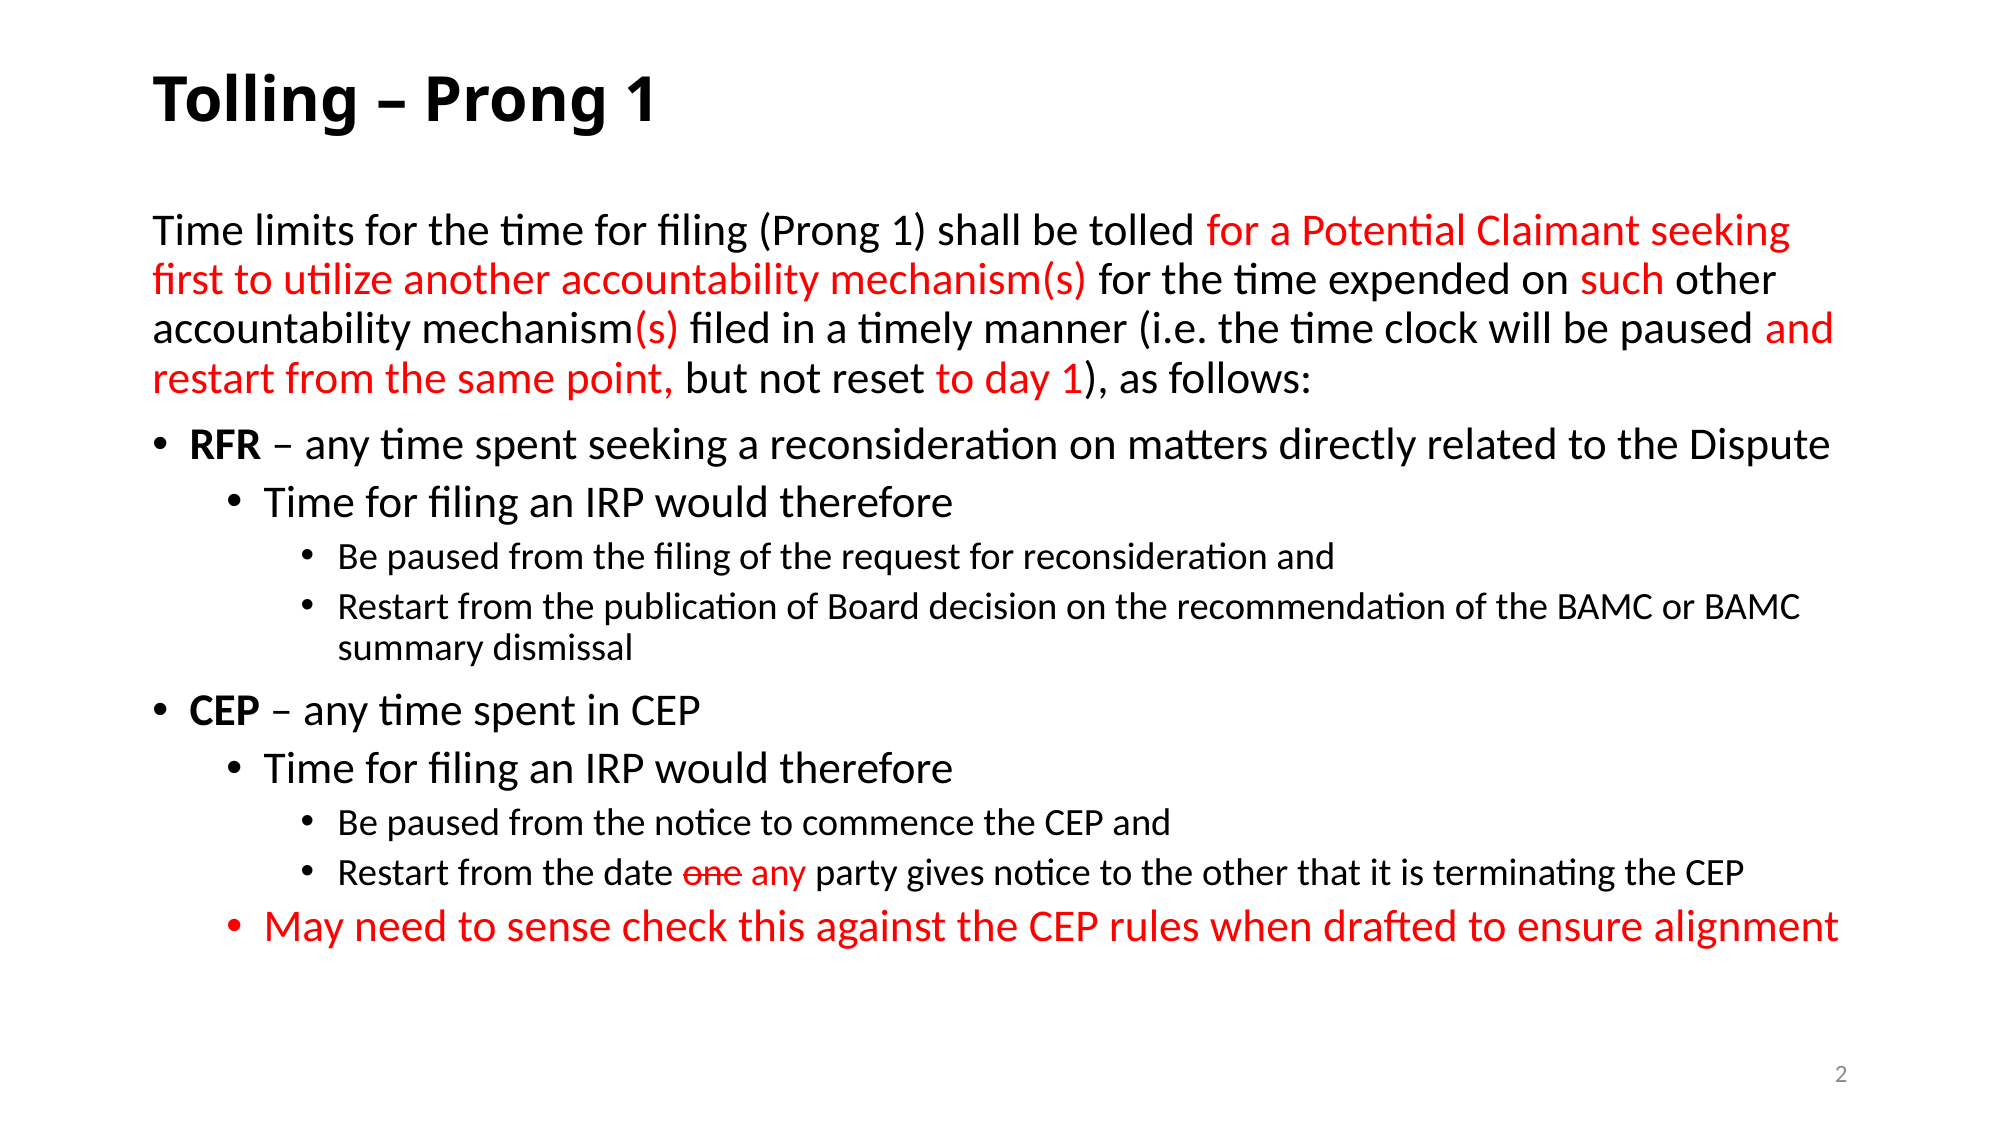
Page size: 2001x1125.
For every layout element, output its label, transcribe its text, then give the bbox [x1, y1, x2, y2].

list Time limits for the time for filing (Prong 1) shall be tolled for a Potential Claimant seeking first to utilize another accountability mechanism(s) for the time expended on such other accountability mechanism(s) filed in a timely manner (i.e. the time clock will be paused and restart from the same point, but not reset to day 1), as follows: RFR – any time spent seeking a reconsideration on matters directly related to the Dispute Time for filing an IRP would therefore Be paused from the filing of the request for reconsideration and Restart from the publication of Board decision on the recommendation of the BAMC or BAMC summary dismissal CEP – any time spent in CEP Time for filing an IRP would therefore Be paused from the notice to commence the CEP and Restart from the date one any party gives notice to the other that it is terminating the CEP May need to sense check this against the CEP rules when drafted to ensure alignment [137, 198, 1863, 1014]
slide_number 2 [1412, 1042, 1863, 1103]
title Tolling – Prong 1 [137, 59, 1863, 143]
